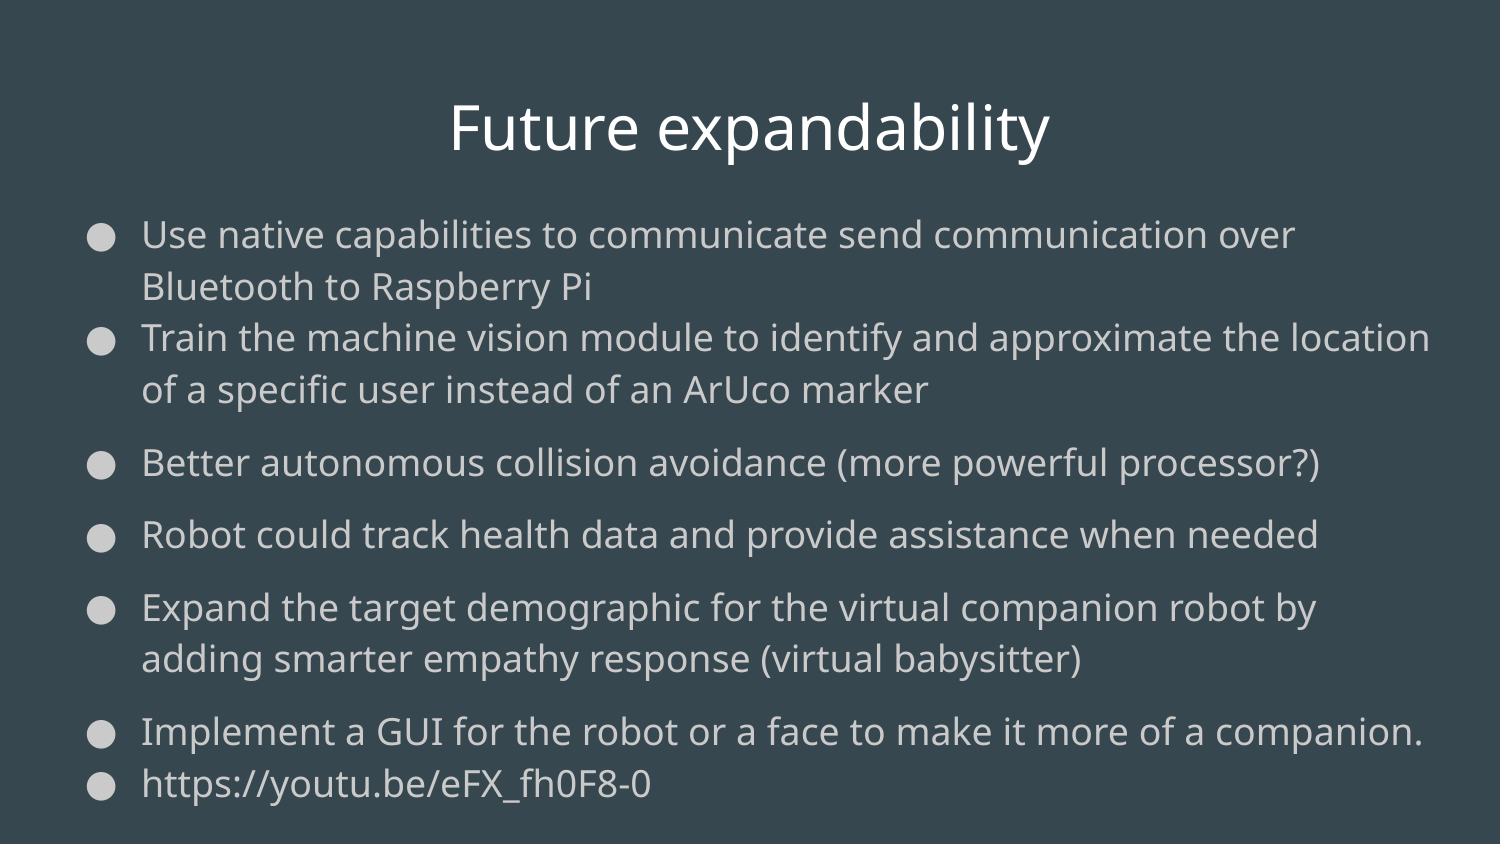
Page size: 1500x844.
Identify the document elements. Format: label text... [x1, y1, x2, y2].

title Future expandability [51, 72, 1449, 167]
list Use native capabilities to communicate send communication over Bluetooth to Raspberry Pi Train the machine vision module to identify and approximate the location of a specific user instead of an ArUco marker Better autonomous collision avoidance (more powerful processor?) Robot could track health data and provide assistance when needed Expand the target demographic for the virtual companion robot by adding smarter empathy response (virtual babysitter) Implement a GUI for the robot or a face to make it more of a companion. https://youtu.be/eFX_fh0F8-0 [51, 189, 1449, 750]
